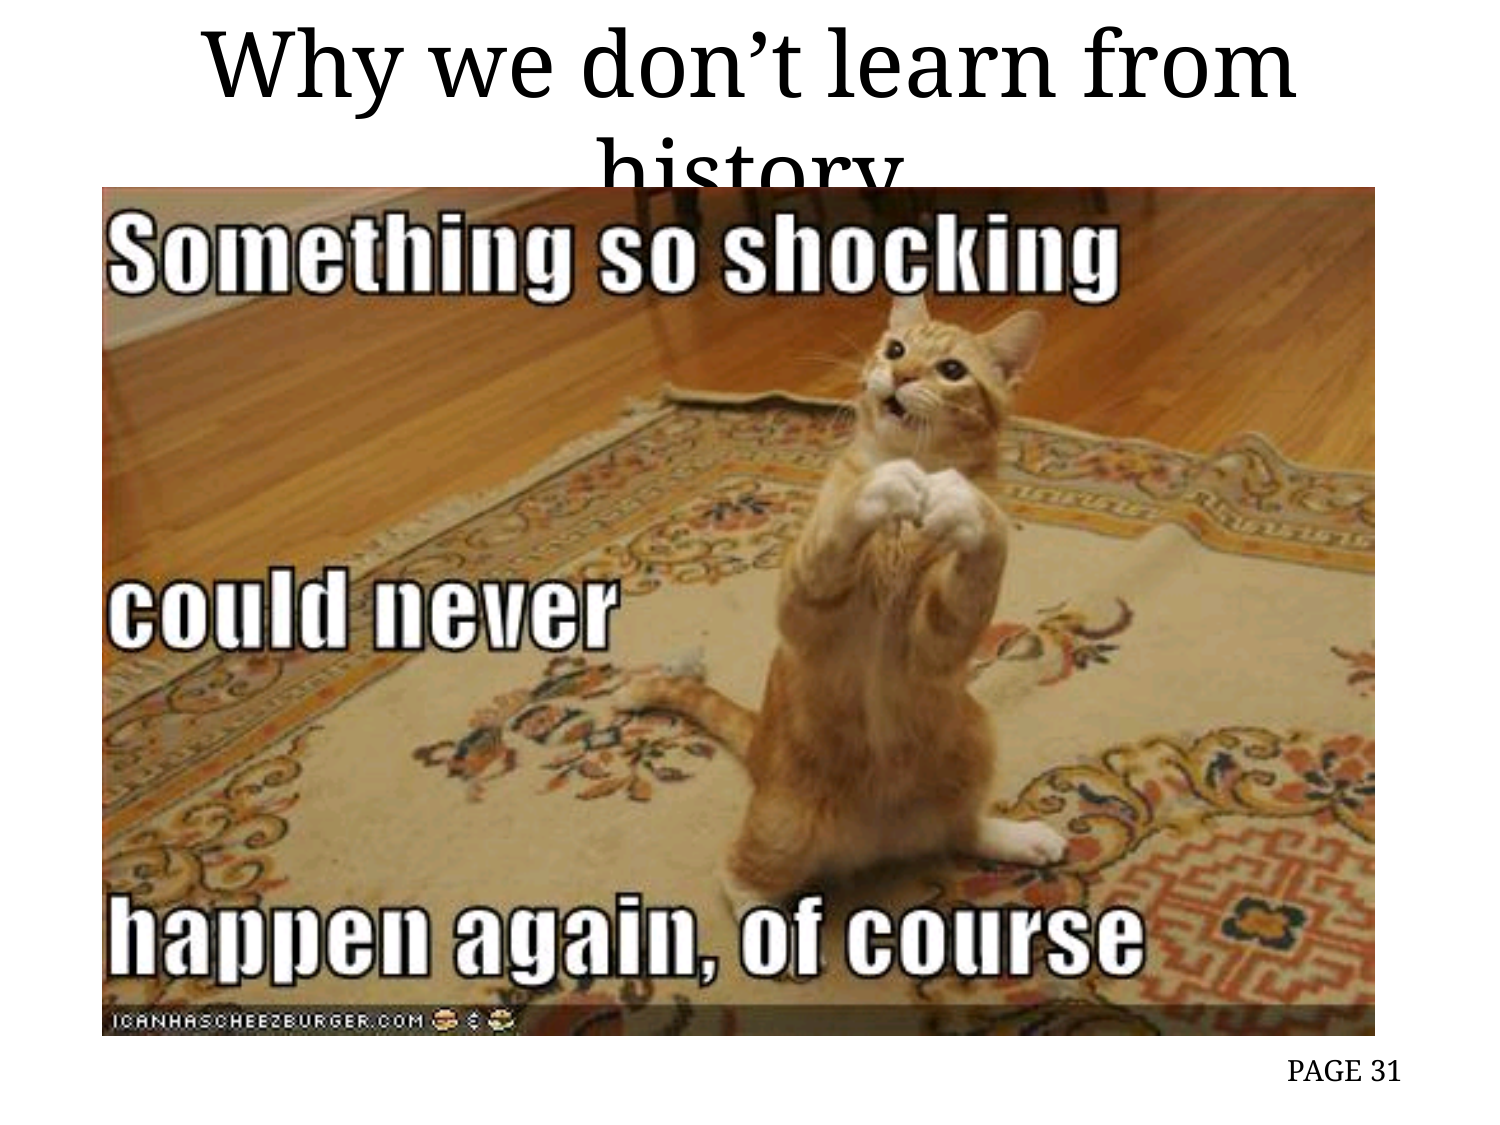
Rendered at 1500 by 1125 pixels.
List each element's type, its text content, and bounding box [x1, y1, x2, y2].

slide_number 31 [1074, 1042, 1425, 1103]
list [102, 187, 1376, 1036]
title Why we don’t learn from history [75, 45, 1425, 188]
